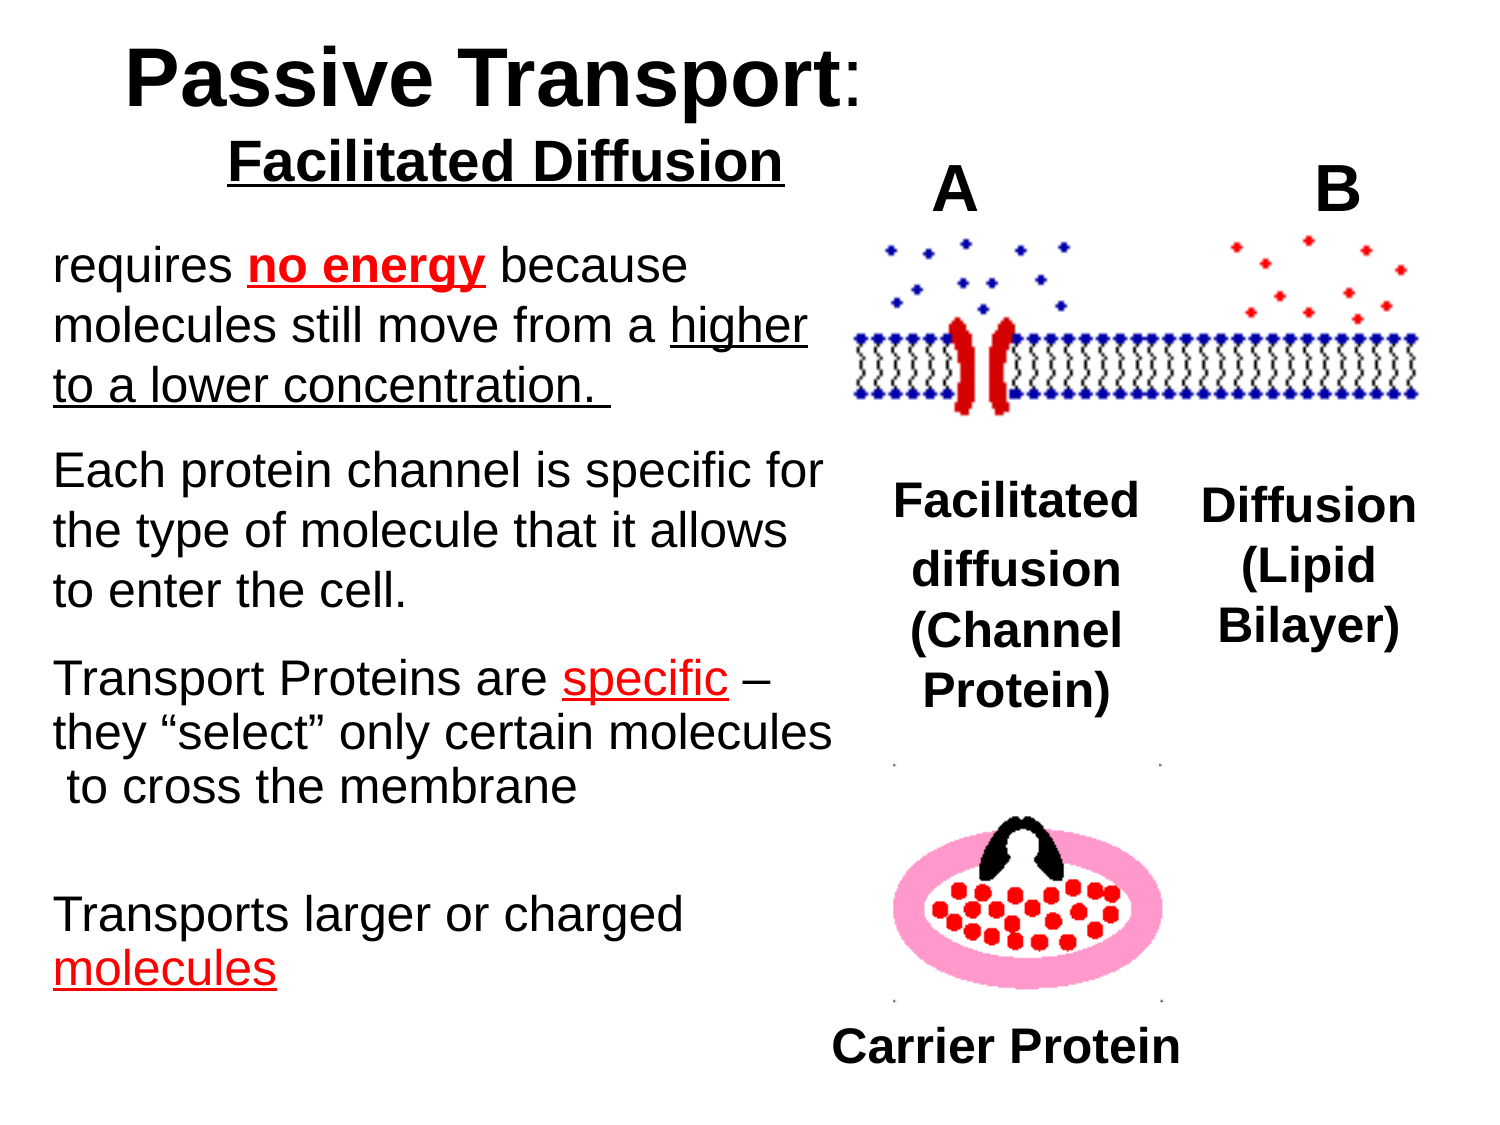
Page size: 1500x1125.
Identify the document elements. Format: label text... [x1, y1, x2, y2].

text_box Carrier Protein [816, 1005, 1217, 1081]
text_box Diffusion (Lipid Bilayer) [1185, 465, 1433, 661]
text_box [849, 224, 1426, 551]
list requires no energy because molecules still move from a higher to a lower concentration. Each protein channel is specific for the type of molecule that it allows to enter the cell. Transport Proteins are specific – they “select” only certain molecules to cross the membrane Transports larger or charged molecules [37, 224, 850, 991]
text_box A [916, 137, 1017, 223]
text_box Facilitated diffusion (Channel Protein) [854, 559, 1180, 726]
picture [891, 749, 1209, 1007]
text_box Passive Transport: Facilitated Diffusion [0, 62, 1013, 153]
text_box B [1299, 137, 1400, 223]
